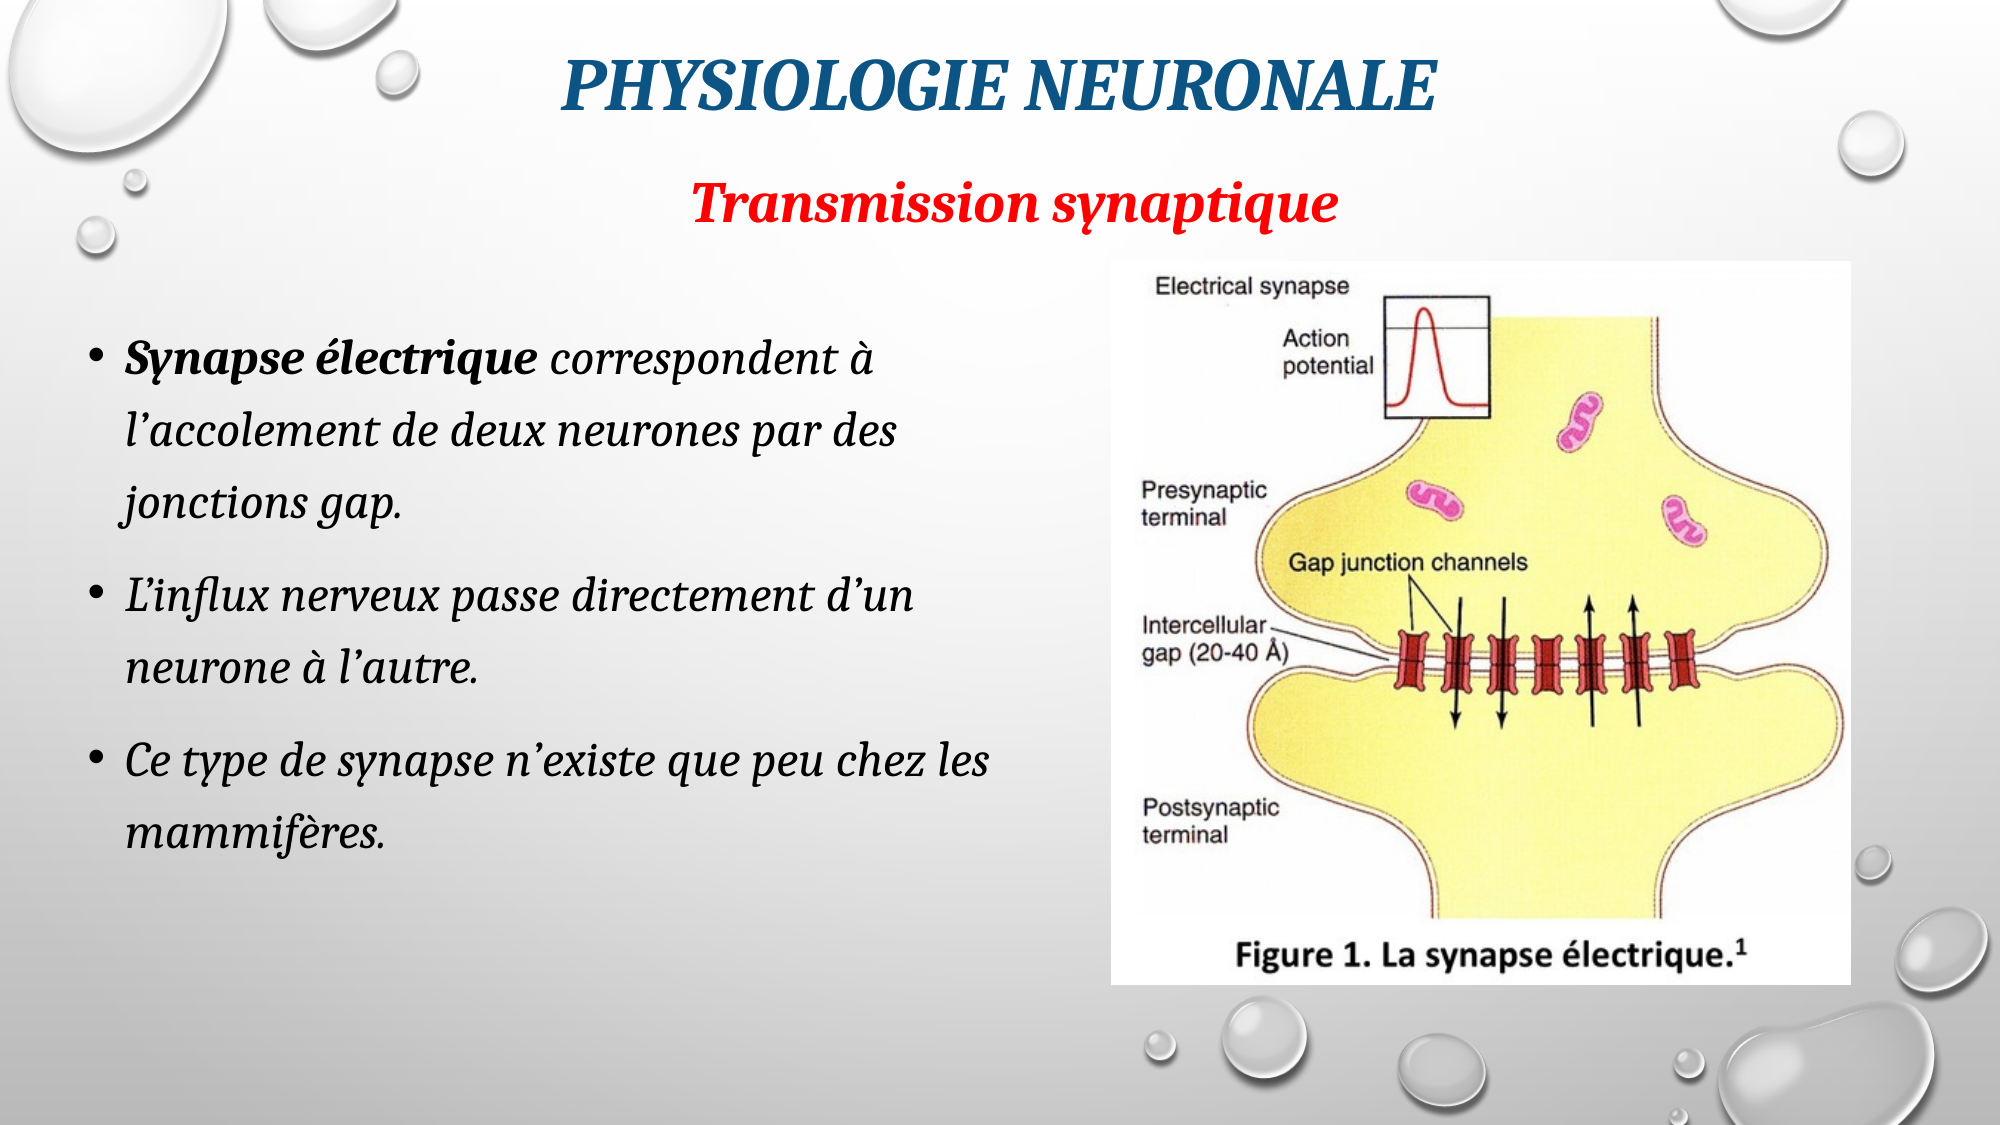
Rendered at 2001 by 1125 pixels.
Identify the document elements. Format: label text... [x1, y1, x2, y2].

title PHYSIOLOGIE NEURONALE [149, 0, 1851, 262]
list Synapse électrique correspondent à l’accolement de deux neurones par des jonctions gap. L’influx nerveux passe directement d’un neurone à l’autre. Ce type de synapse n’existe que peu chez les mammifères. [72, 305, 1032, 980]
text_box Transmission synaptique [438, 156, 1591, 242]
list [1111, 261, 1851, 985]
picture [0, 0, 2000, 1125]
